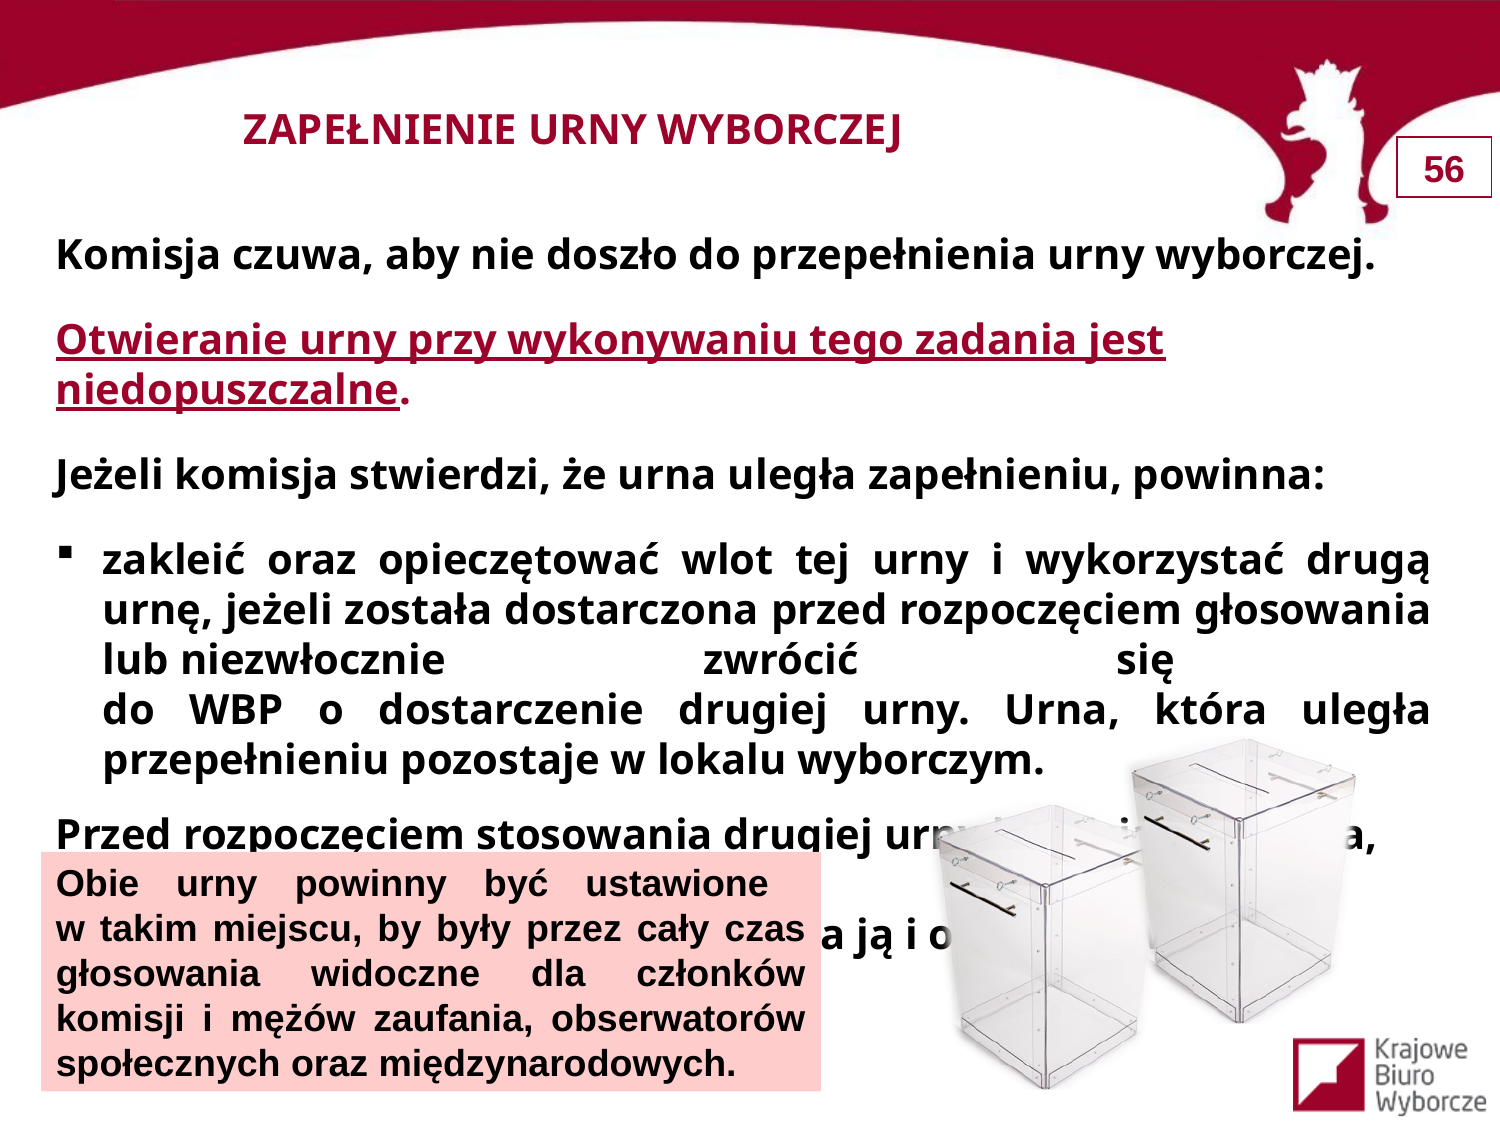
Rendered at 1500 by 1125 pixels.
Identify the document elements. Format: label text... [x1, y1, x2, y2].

picture [1293, 1035, 1488, 1118]
picture [927, 736, 1363, 1090]
picture [0, 0, 1500, 262]
text_box Komisja czuwa, aby nie doszło do przepełnienia urny wyborczej. Otwieranie urny przy wykonywaniu tego zadania jest niedopuszczalne. Jeżeli komisja stwierdzi, że urna uległa zapełnieniu, powinna: zakleić oraz opieczętować wlot tej urny i wykorzystać drugą urnę, jeżeli została dostarczona przed rozpoczęciem głosowania lub niezwłocznie zwrócić się do WBP o dostarczenie drugiej urny. Urna, która uległa przepełnieniu pozostaje w lokalu wyborczym. Przed rozpoczęciem stosowania drugiej urny komisja sprawdza, czy: jest ona pusta, a następnie zamyka ją i opieczętowuje. [41, 220, 1447, 965]
text_box Obie urny powinny być ustawione w takim miejscu, by były przez cały czas głosowania widoczne dla członków komisji i mężów zaufania, obserwatorów społecznych oraz międzynarodowych. [41, 851, 821, 1092]
text_box ZAPEŁNIENIE URNY WYBORCZEJ [100, 95, 1483, 161]
